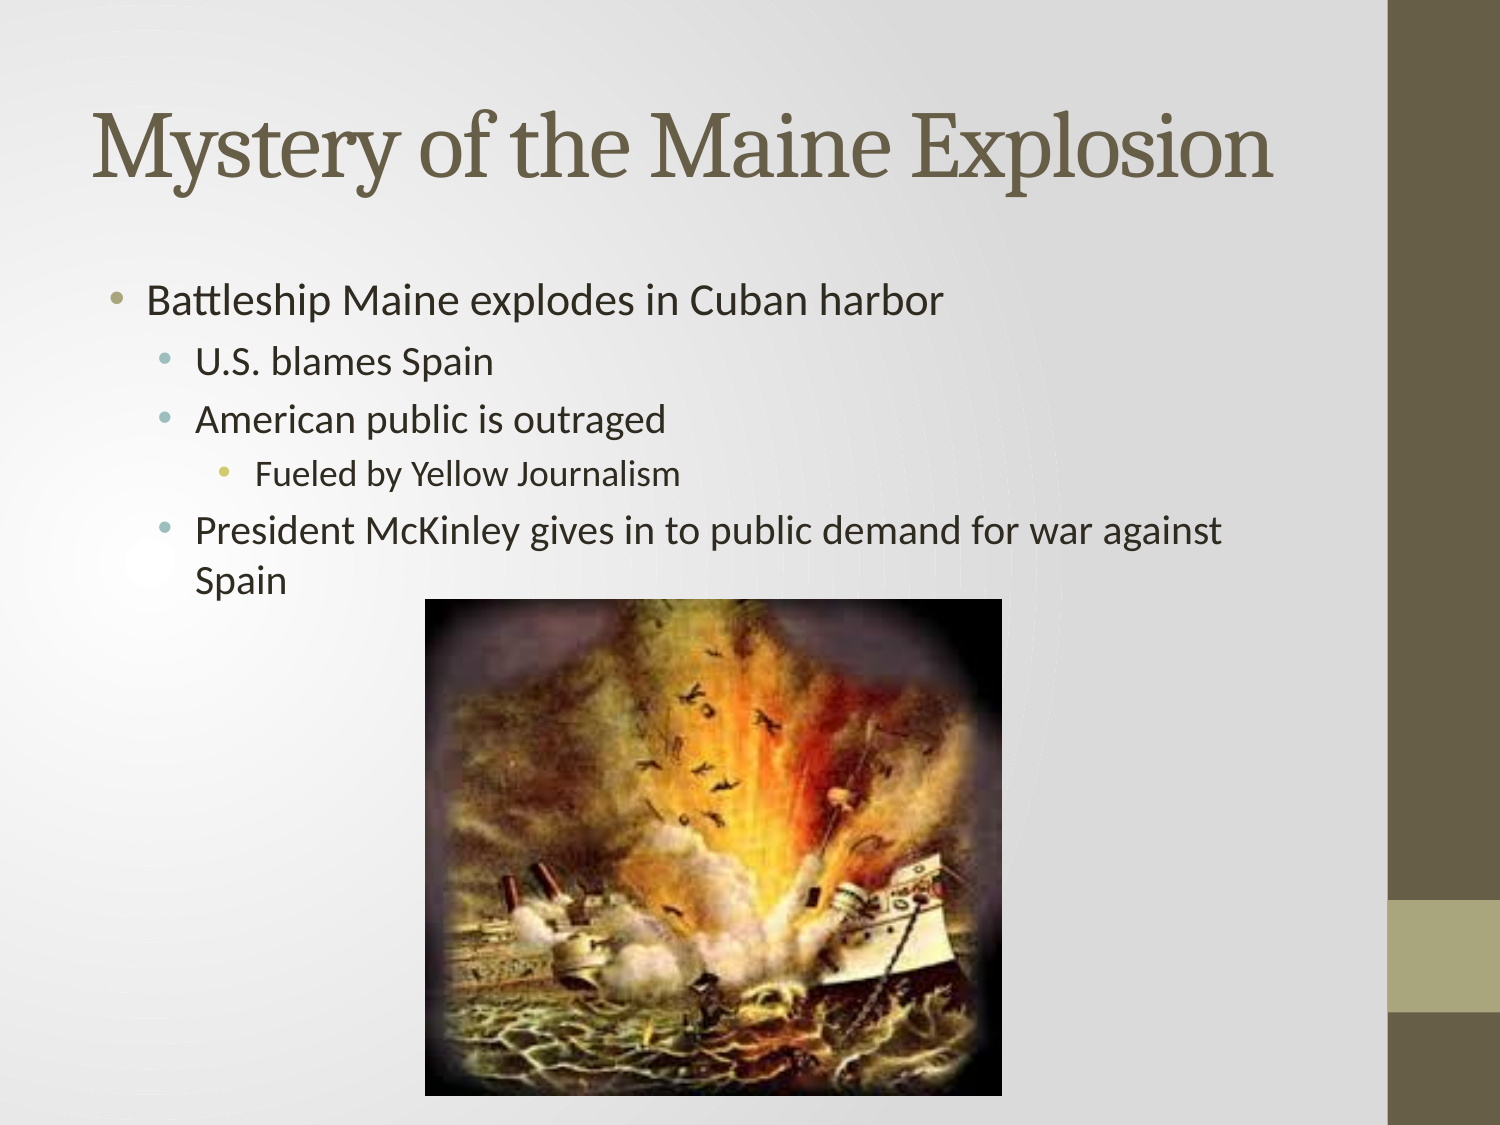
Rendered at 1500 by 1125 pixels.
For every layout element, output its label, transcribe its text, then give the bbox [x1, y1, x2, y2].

picture [424, 599, 1003, 1097]
title Mystery of the Maine Explosion [75, 45, 1325, 233]
list Battleship Maine explodes in Cuban harbor U.S. blames Spain American public is outraged Fueled by Yellow Journalism President McKinley gives in to public demand for war against Spain [75, 262, 1325, 1050]
